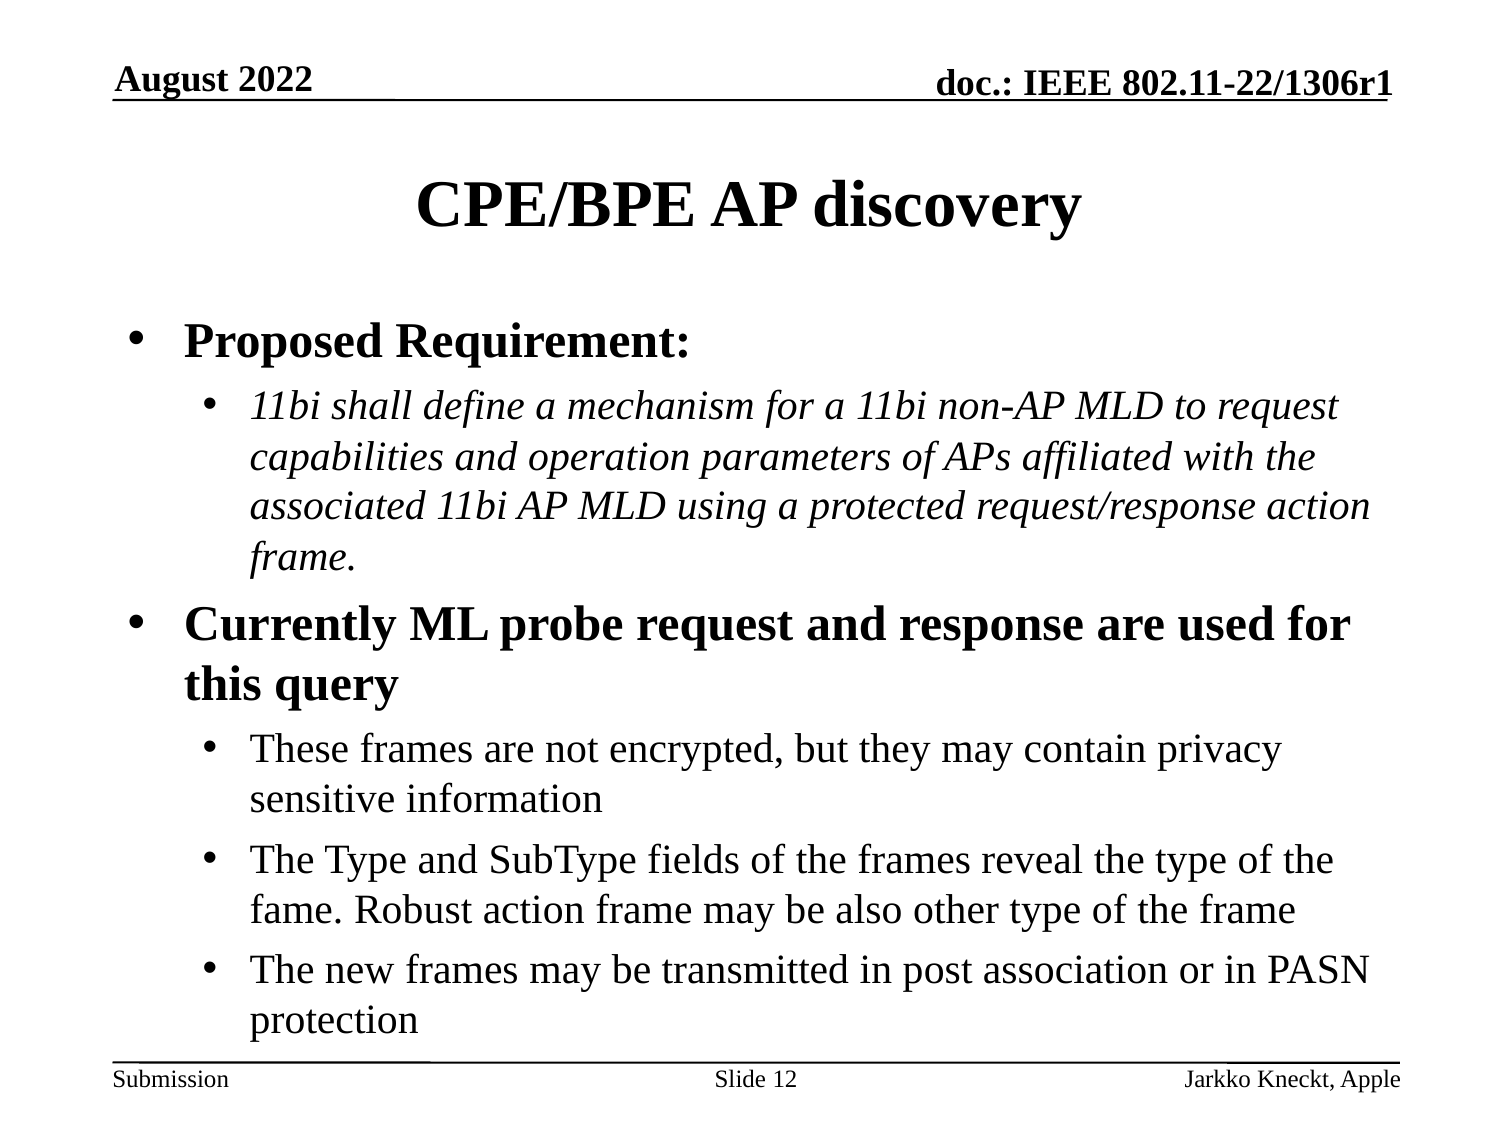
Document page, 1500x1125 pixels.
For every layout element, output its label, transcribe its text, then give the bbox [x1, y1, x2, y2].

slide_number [114, 54, 423, 100]
slide_number Slide 12 [712, 1061, 800, 1123]
title CPE/BPE AP discovery [112, 112, 1388, 288]
footer Jarkko Kneckt, Apple [878, 1061, 1402, 1093]
list Proposed Requirement: 11bi shall define a mechanism for a 11bi non-AP MLD to request capabilities and operation parameters of APs affiliated with the associated 11bi AP MLD using a protected request/response action frame. Currently ML probe request and response are used for this query These frames are not encrypted, but they may contain privacy sensitive information The Type and SubType fields of the frames reveal the type of the fame. Robust action frame may be also other type of the frame The new frames may be transmitted in post association or in PASN protection [112, 299, 1388, 1000]
